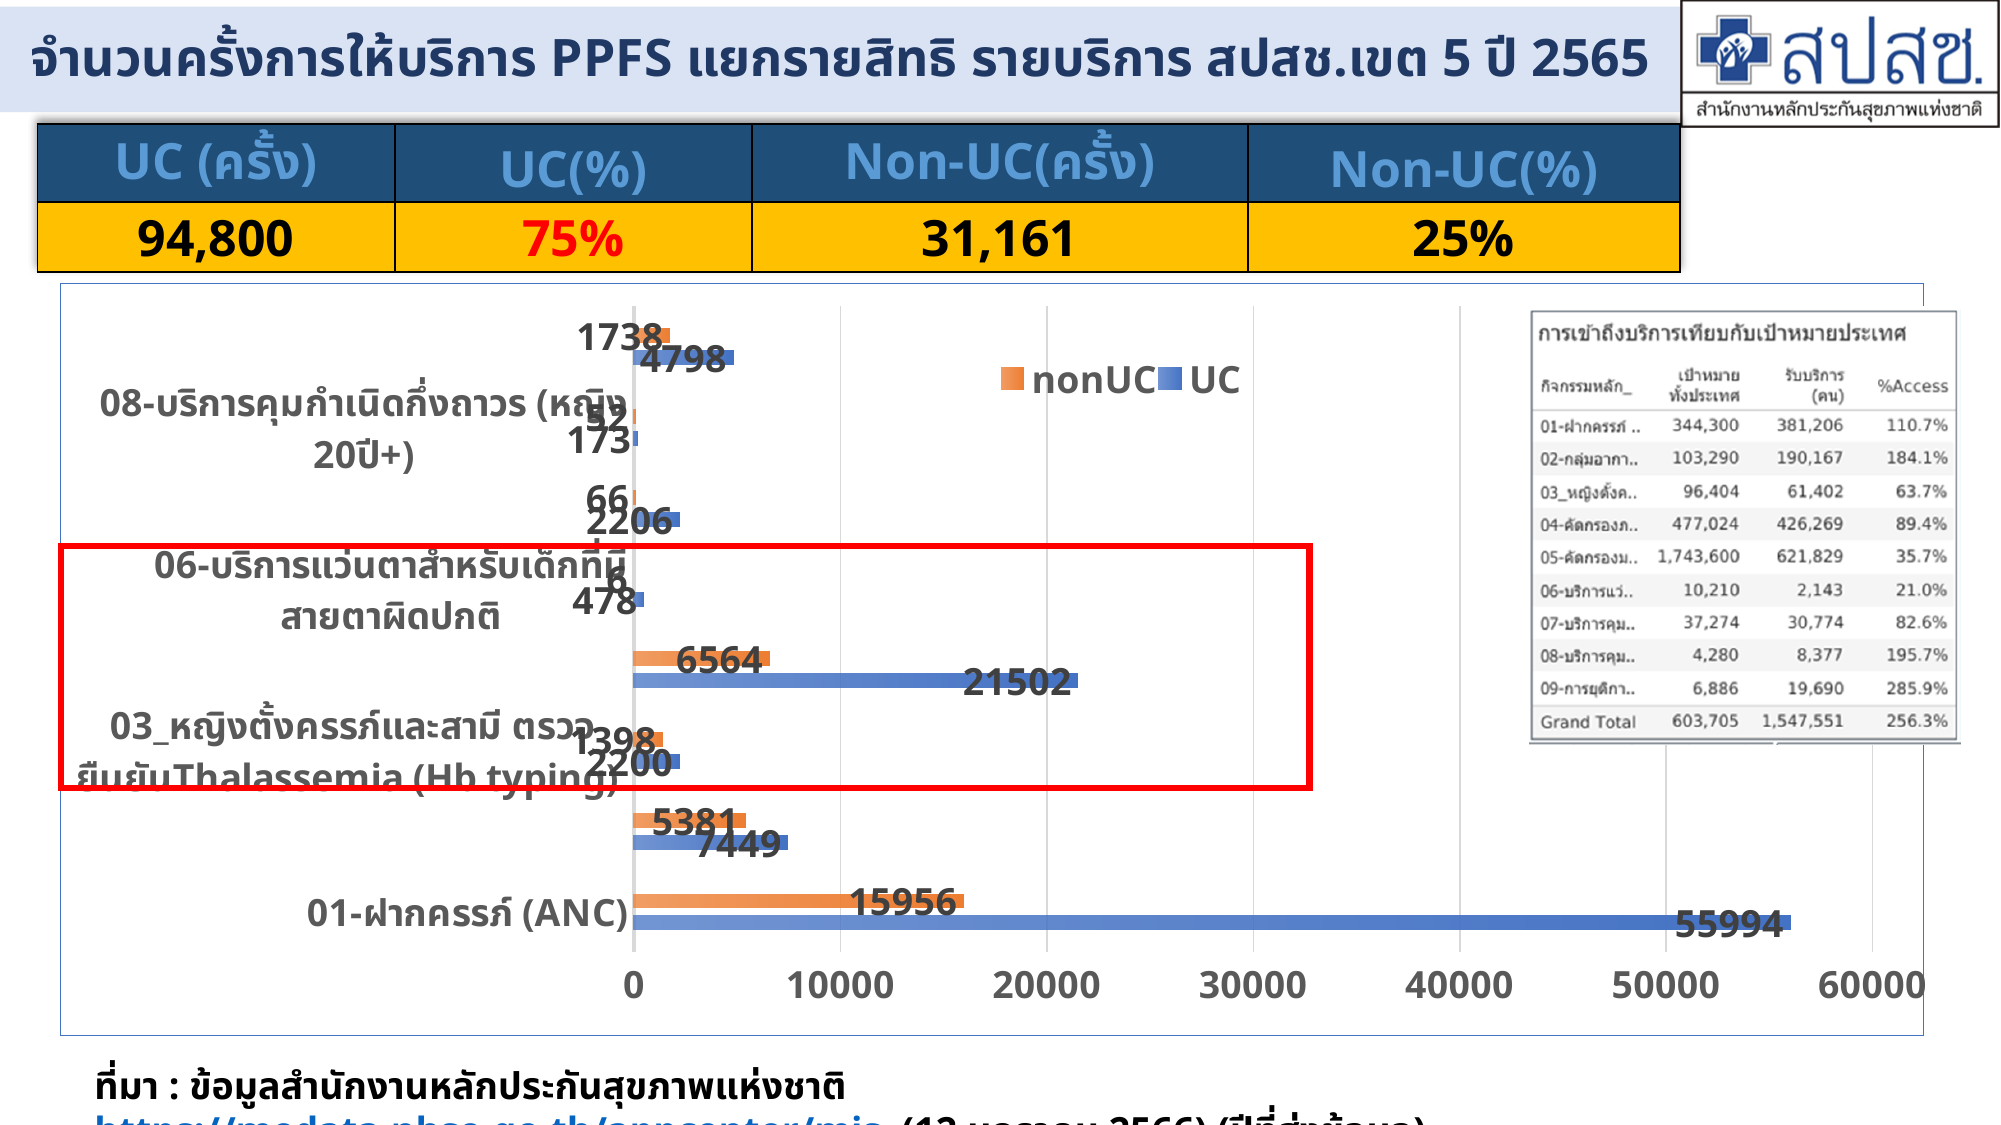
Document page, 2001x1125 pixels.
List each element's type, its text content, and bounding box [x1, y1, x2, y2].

table_cell 25% [1249, 203, 1679, 271]
table_cell 94,800 [38, 203, 394, 271]
table_header UC (ครั้ง) [38, 125, 394, 201]
table_cell 75% [396, 203, 751, 271]
picture [1679, 0, 2000, 128]
table_header UC(%) [396, 125, 751, 201]
text_box ที่มา : ข้อมูลสำนักงานหลักประกันสุขภาพแห่งชาติ https://medata.nhso.go.th/appcenter/mis (12 มกราคม 2566) (ปีที่ส่งข้อมูล) [79, 1054, 1657, 1125]
chart [60, 283, 1928, 1036]
table_cell 31,161 [753, 203, 1247, 271]
title จำนวนครั้งการให้บริการ PPFS แยกรายสิทธิ รายบริการ สปสช.เขต 5 ปี 2565 [0, 6, 1679, 113]
picture [1529, 306, 1961, 746]
table_header Non-UC(%) [1249, 125, 1679, 201]
table_header Non-UC(ครั้ง) [753, 125, 1247, 201]
